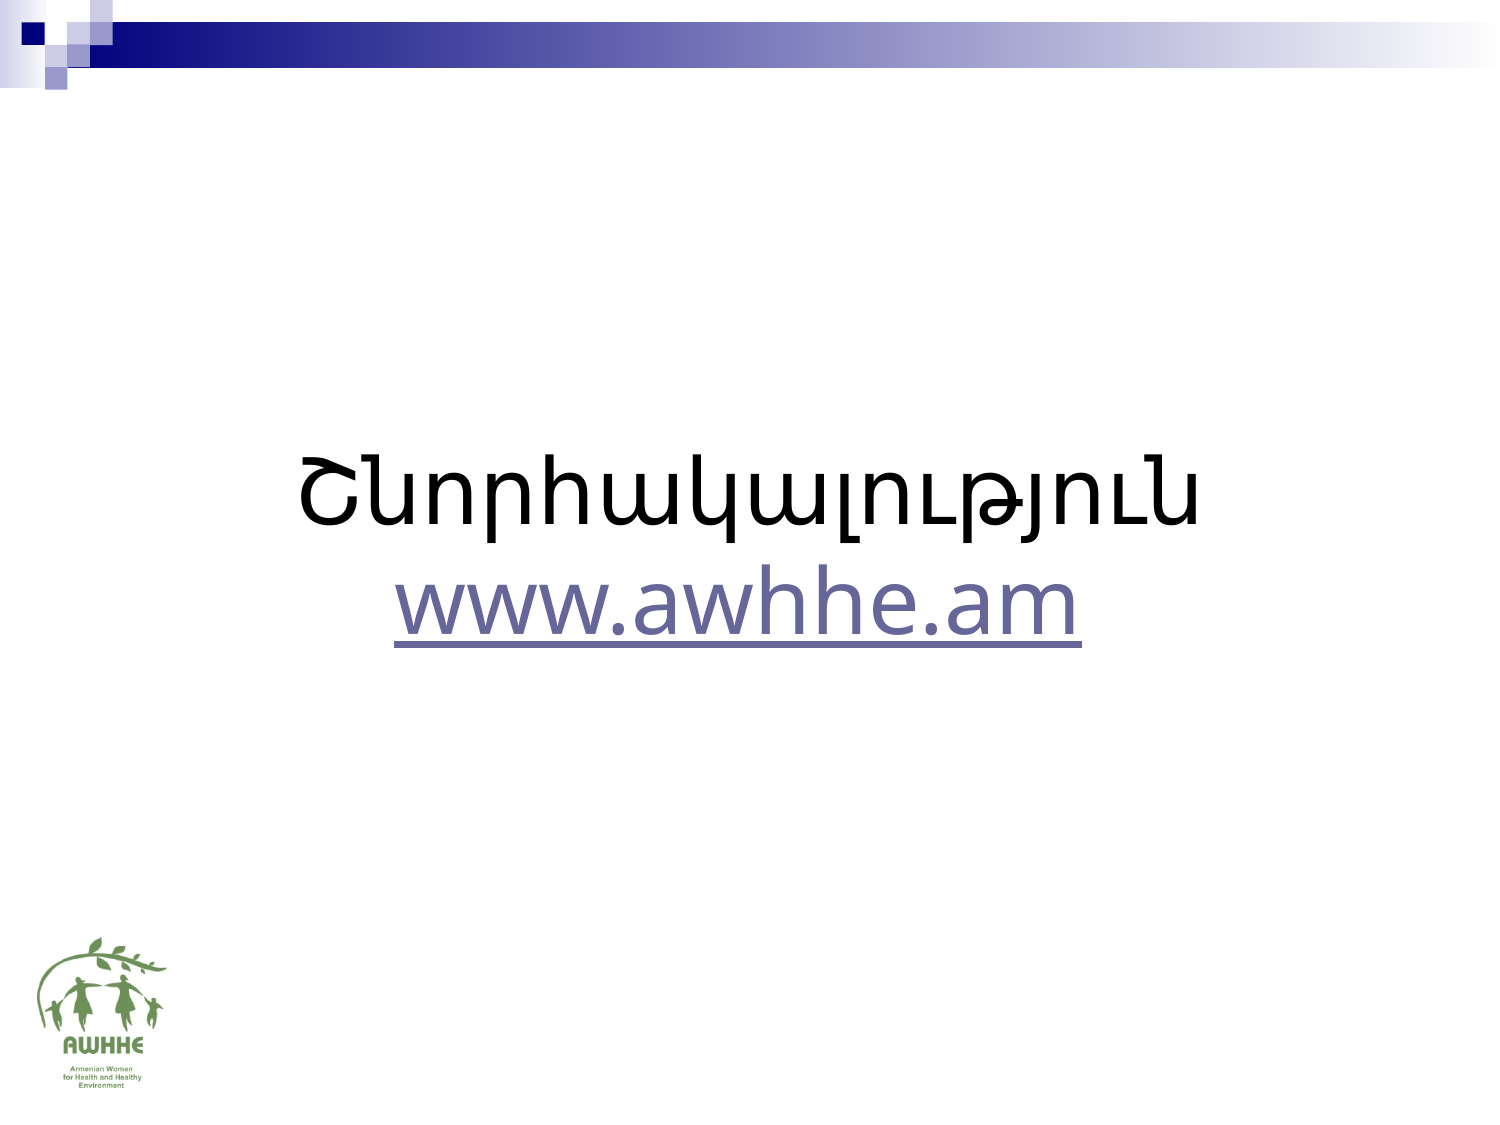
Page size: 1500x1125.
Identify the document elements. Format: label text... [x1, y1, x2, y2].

title Շնորհակալություն www.awhhe.am [74, 237, 1426, 863]
picture [37, 937, 167, 1088]
